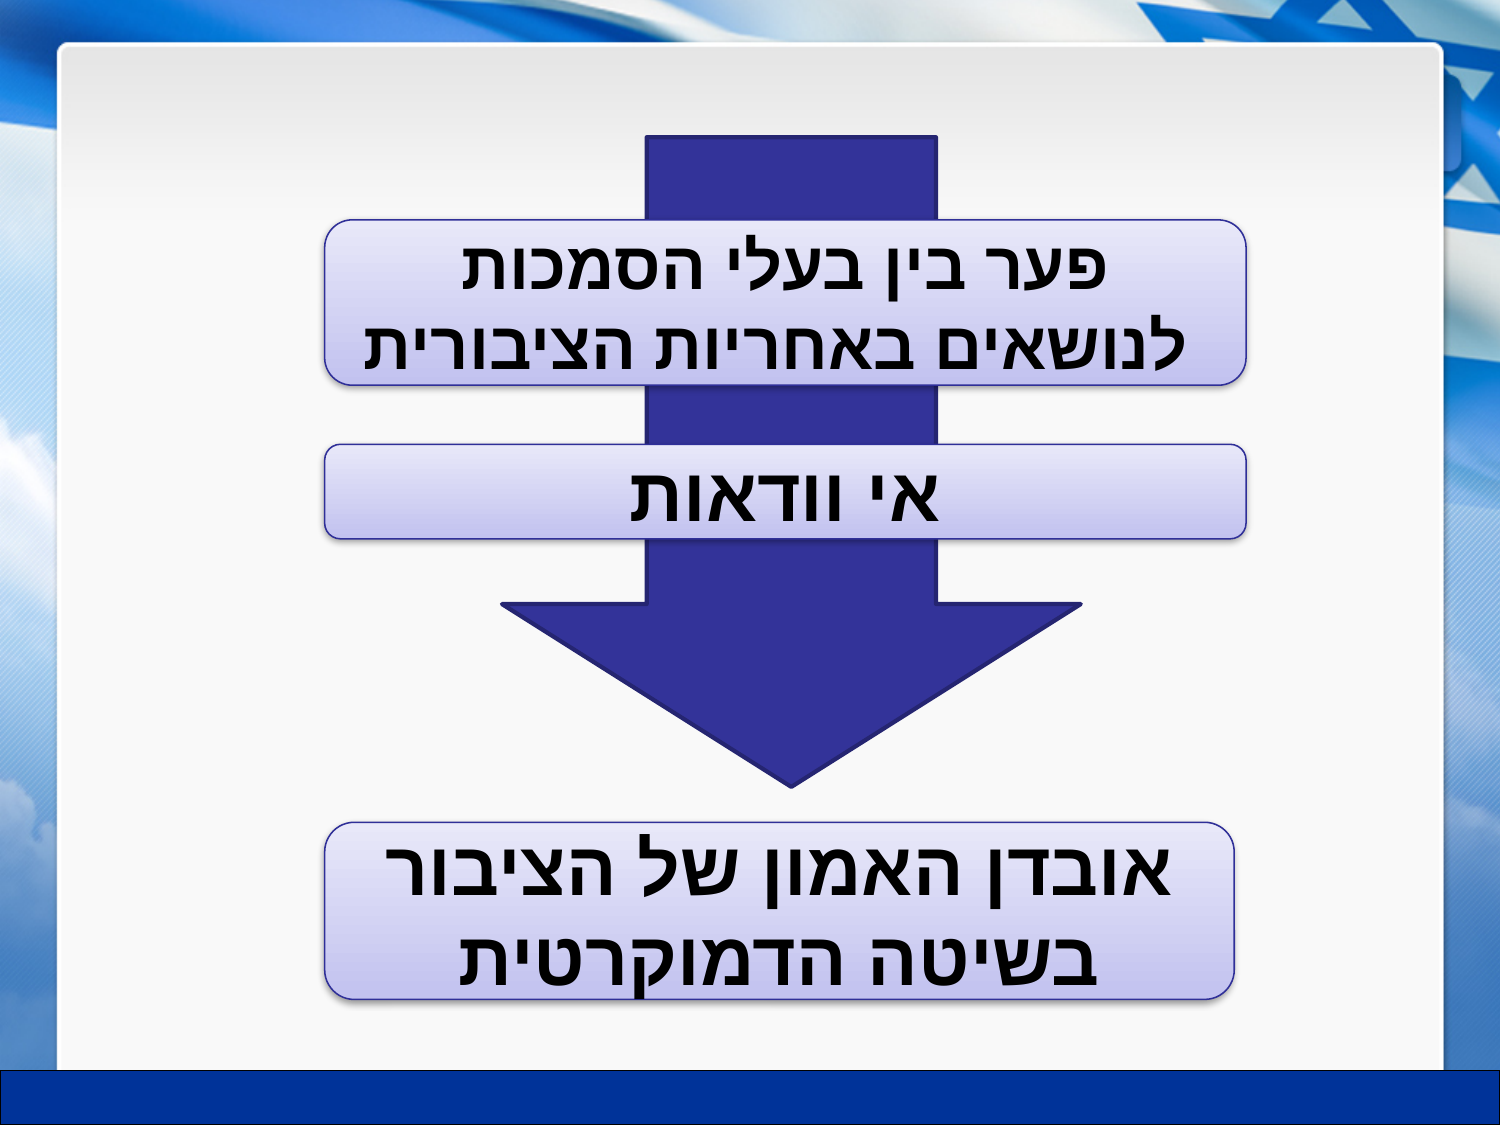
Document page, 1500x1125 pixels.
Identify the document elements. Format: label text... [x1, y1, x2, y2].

text_box [644, 394, 939, 442]
text_box אי וודאות [323, 443, 1247, 540]
text_box אובדן האמון של הציבור בשיטה הדמוקרטית [323, 821, 1236, 1001]
text_box [939, 451, 1301, 567]
text_box פער בין בעלי הסמכות לנושאים באחריות הציבורית [323, 219, 1247, 386]
text_box [499, 547, 1083, 789]
text_box [292, 451, 644, 567]
picture [0, 0, 1500, 1070]
text_box [644, 135, 939, 217]
text_box [0, 1070, 1500, 1125]
